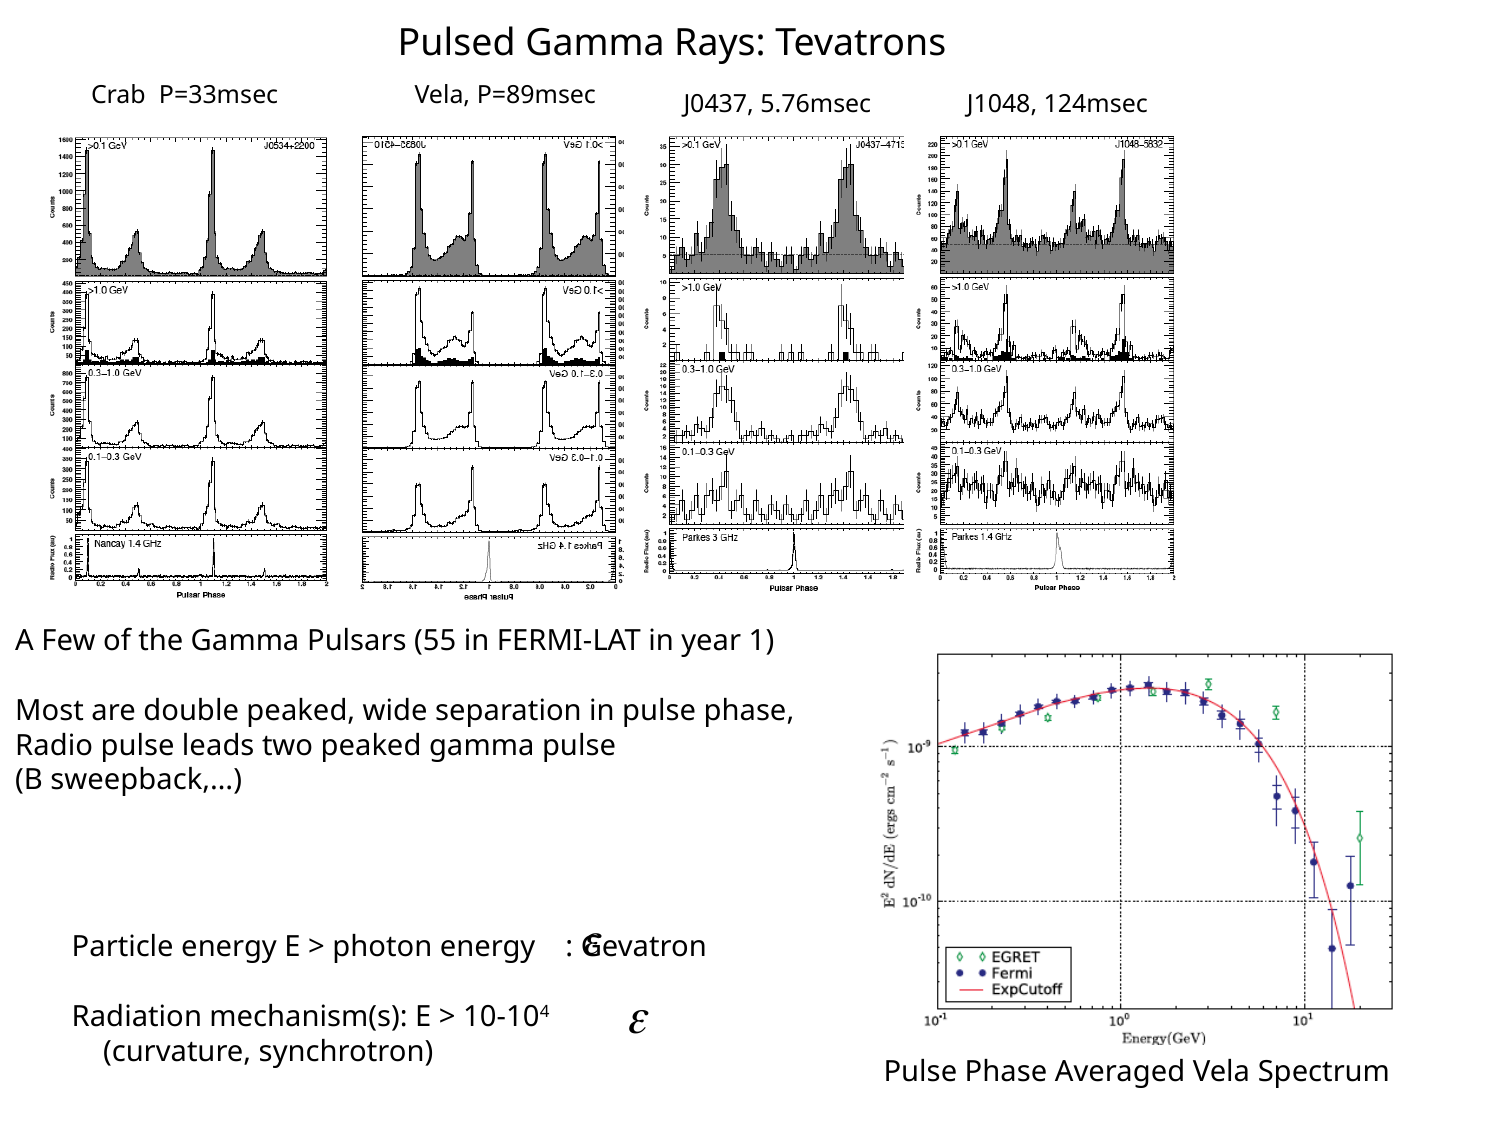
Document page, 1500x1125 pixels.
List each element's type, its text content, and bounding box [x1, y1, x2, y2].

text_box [619, 999, 662, 1046]
text_box Crab P=33msec [76, 71, 356, 117]
text_box Vela, P=89msec [399, 71, 653, 117]
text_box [574, 924, 613, 967]
text_box J0437, 5.76msec [668, 80, 894, 125]
text_box A Few of the Gamma Pulsars (55 in FERMI-LAT in year 1) Most are double peaked, wide separation in pulse phase, Radio pulse leads two peaked gamma pulse (B sweepback,…) [0, 613, 888, 803]
text_box J1048, 124msec [952, 80, 1164, 124]
text_box Particle energy E > photon energy : Gevatron Radiation mechanism(s): E > 10-104 (curvature, synchrotron) [56, 919, 848, 1075]
text_box Pulse Phase Averaged Vela Spectrum [868, 1052, 1406, 1095]
text_box Pulsed Gamma Rays: Tevatrons [382, 10, 962, 71]
picture [864, 636, 1427, 1045]
picture [17, 125, 1198, 614]
